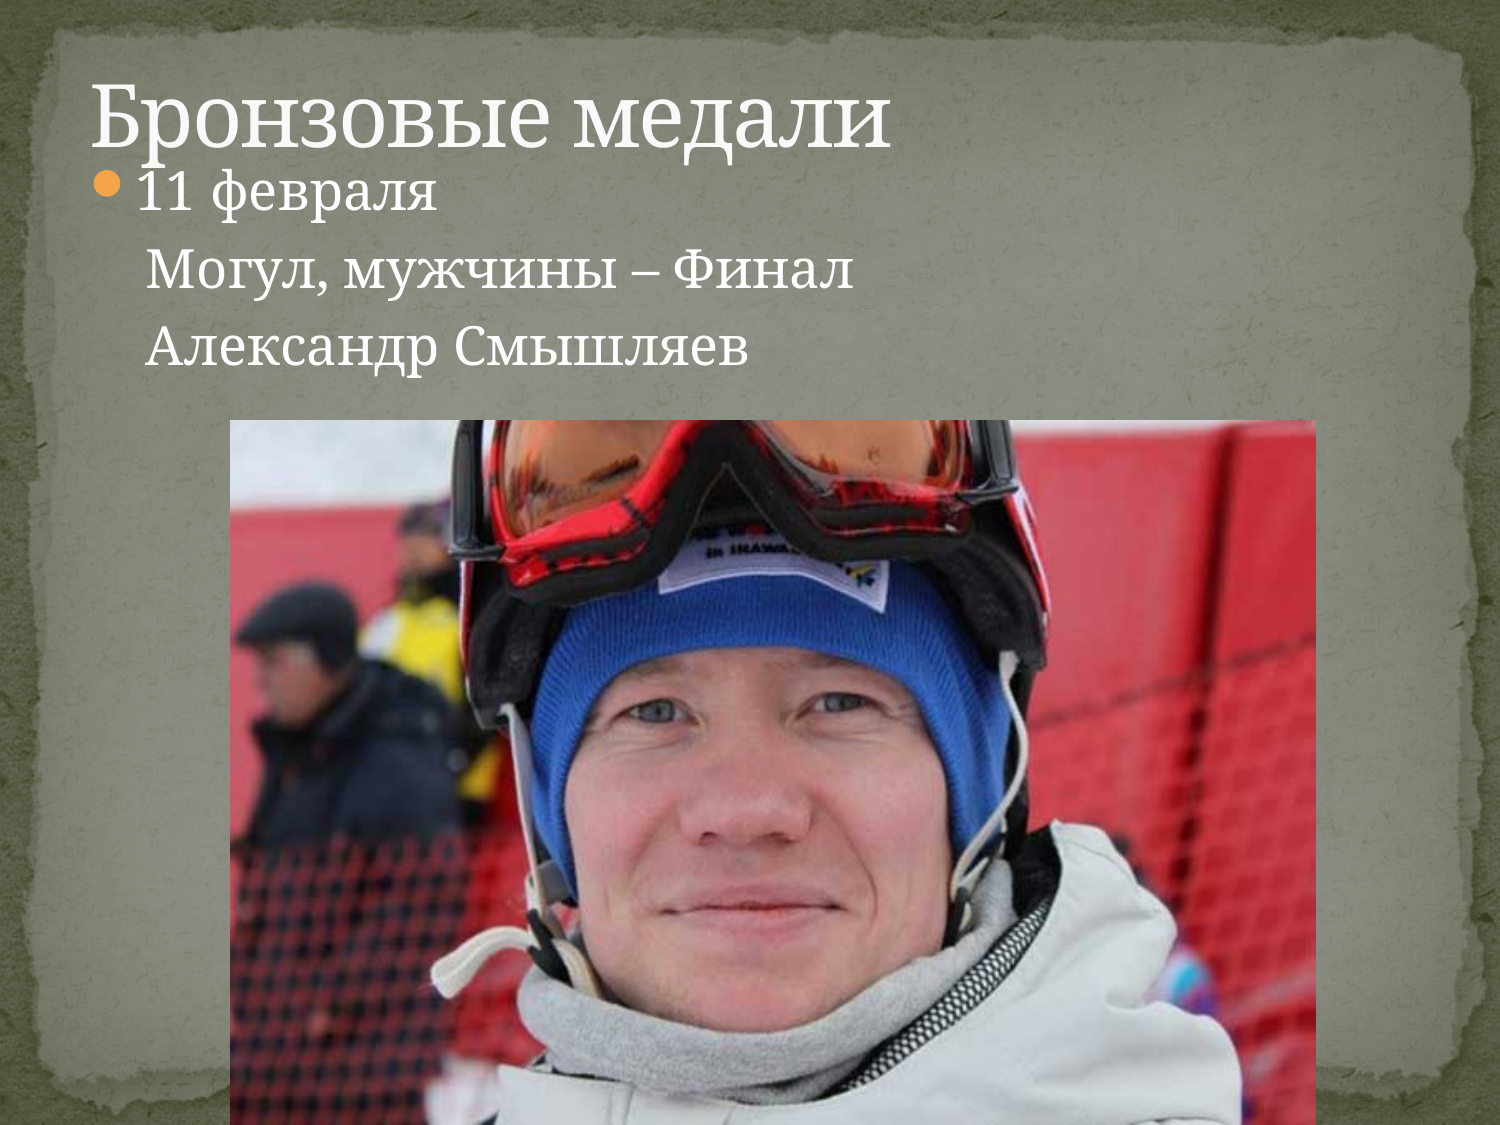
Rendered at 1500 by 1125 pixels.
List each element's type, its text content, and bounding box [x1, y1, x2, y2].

list 11 февраля Могул, мужчины – Финал Александр Смышляев [75, 173, 1425, 1005]
title Бронзовые медали [74, 0, 1425, 173]
picture [230, 420, 1316, 1125]
